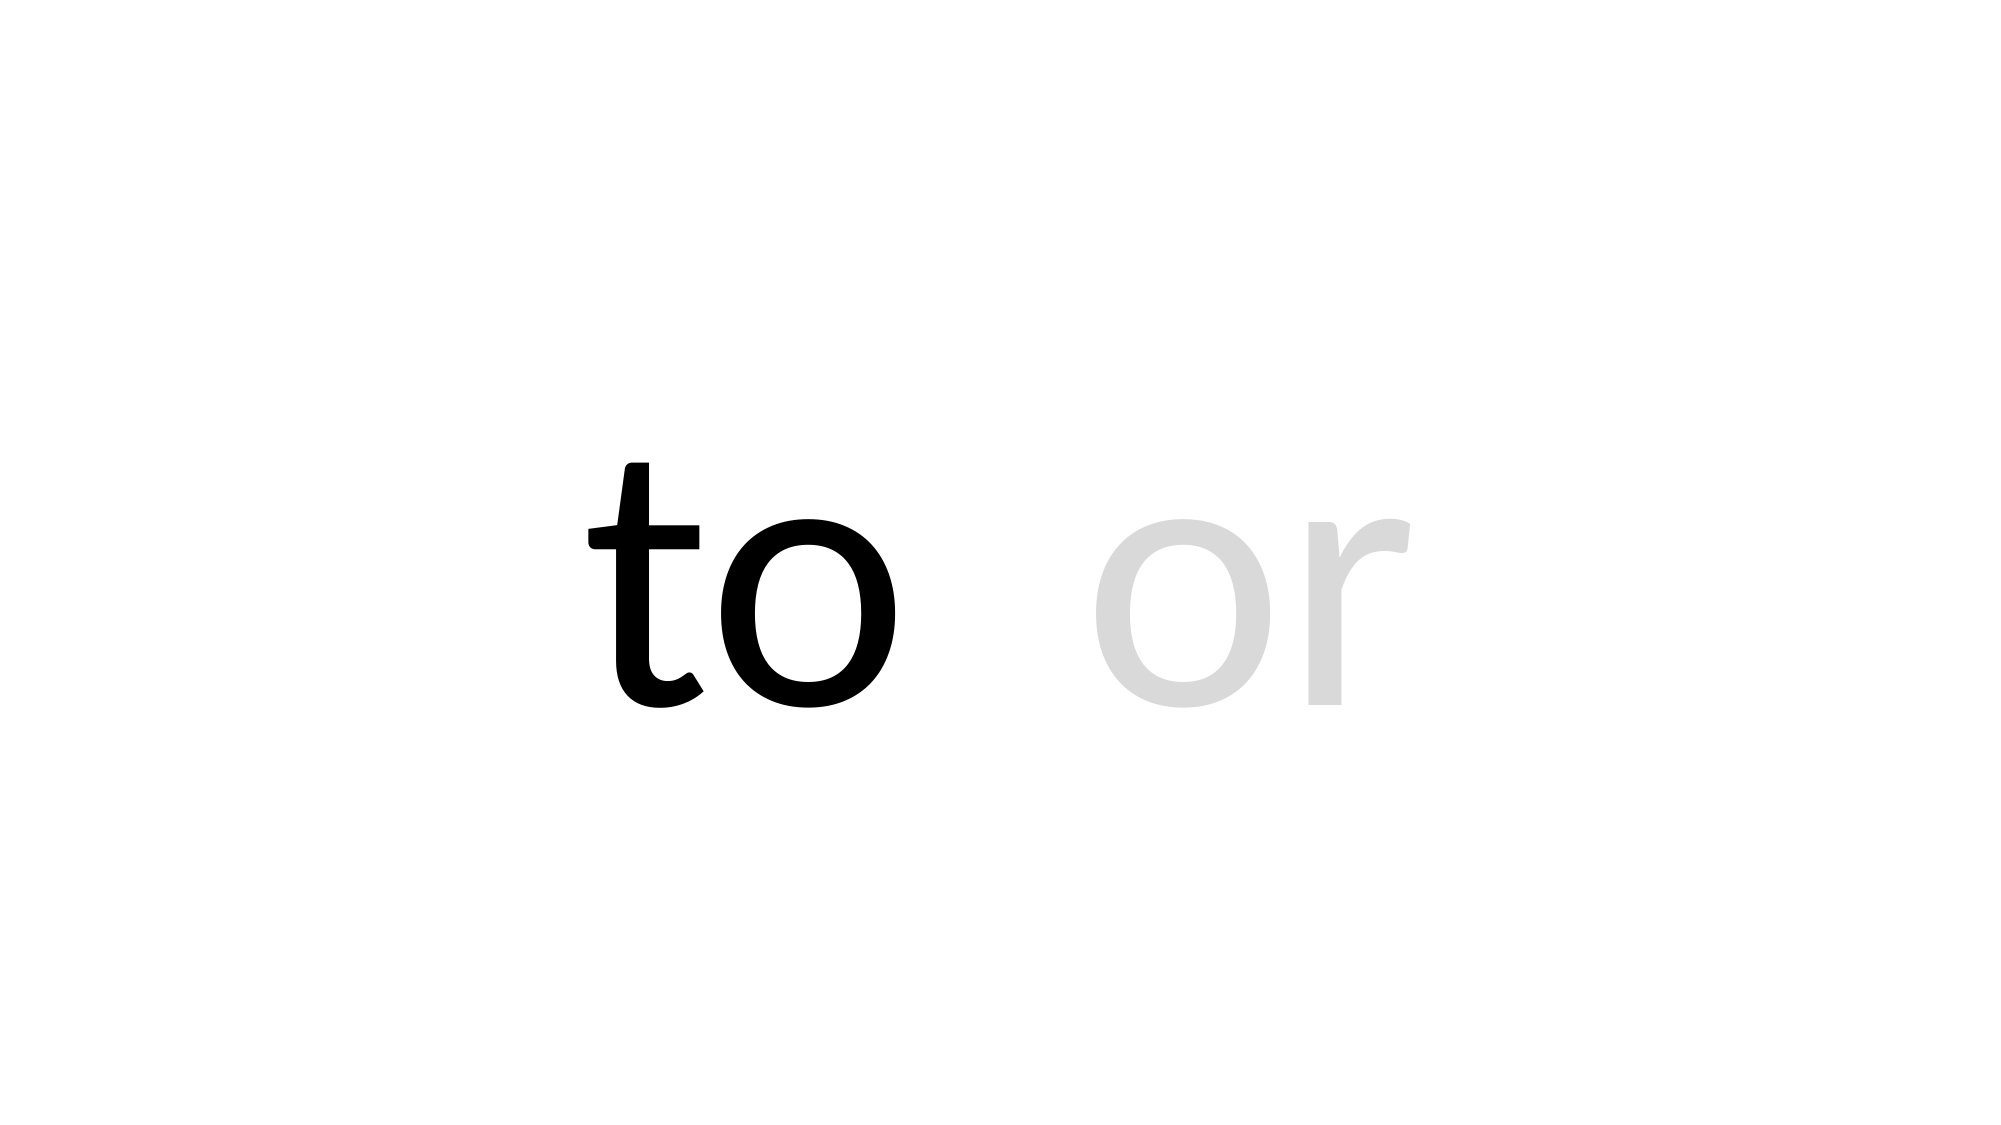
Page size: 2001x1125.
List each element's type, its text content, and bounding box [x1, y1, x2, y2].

list to or [137, 108, 1863, 1014]
